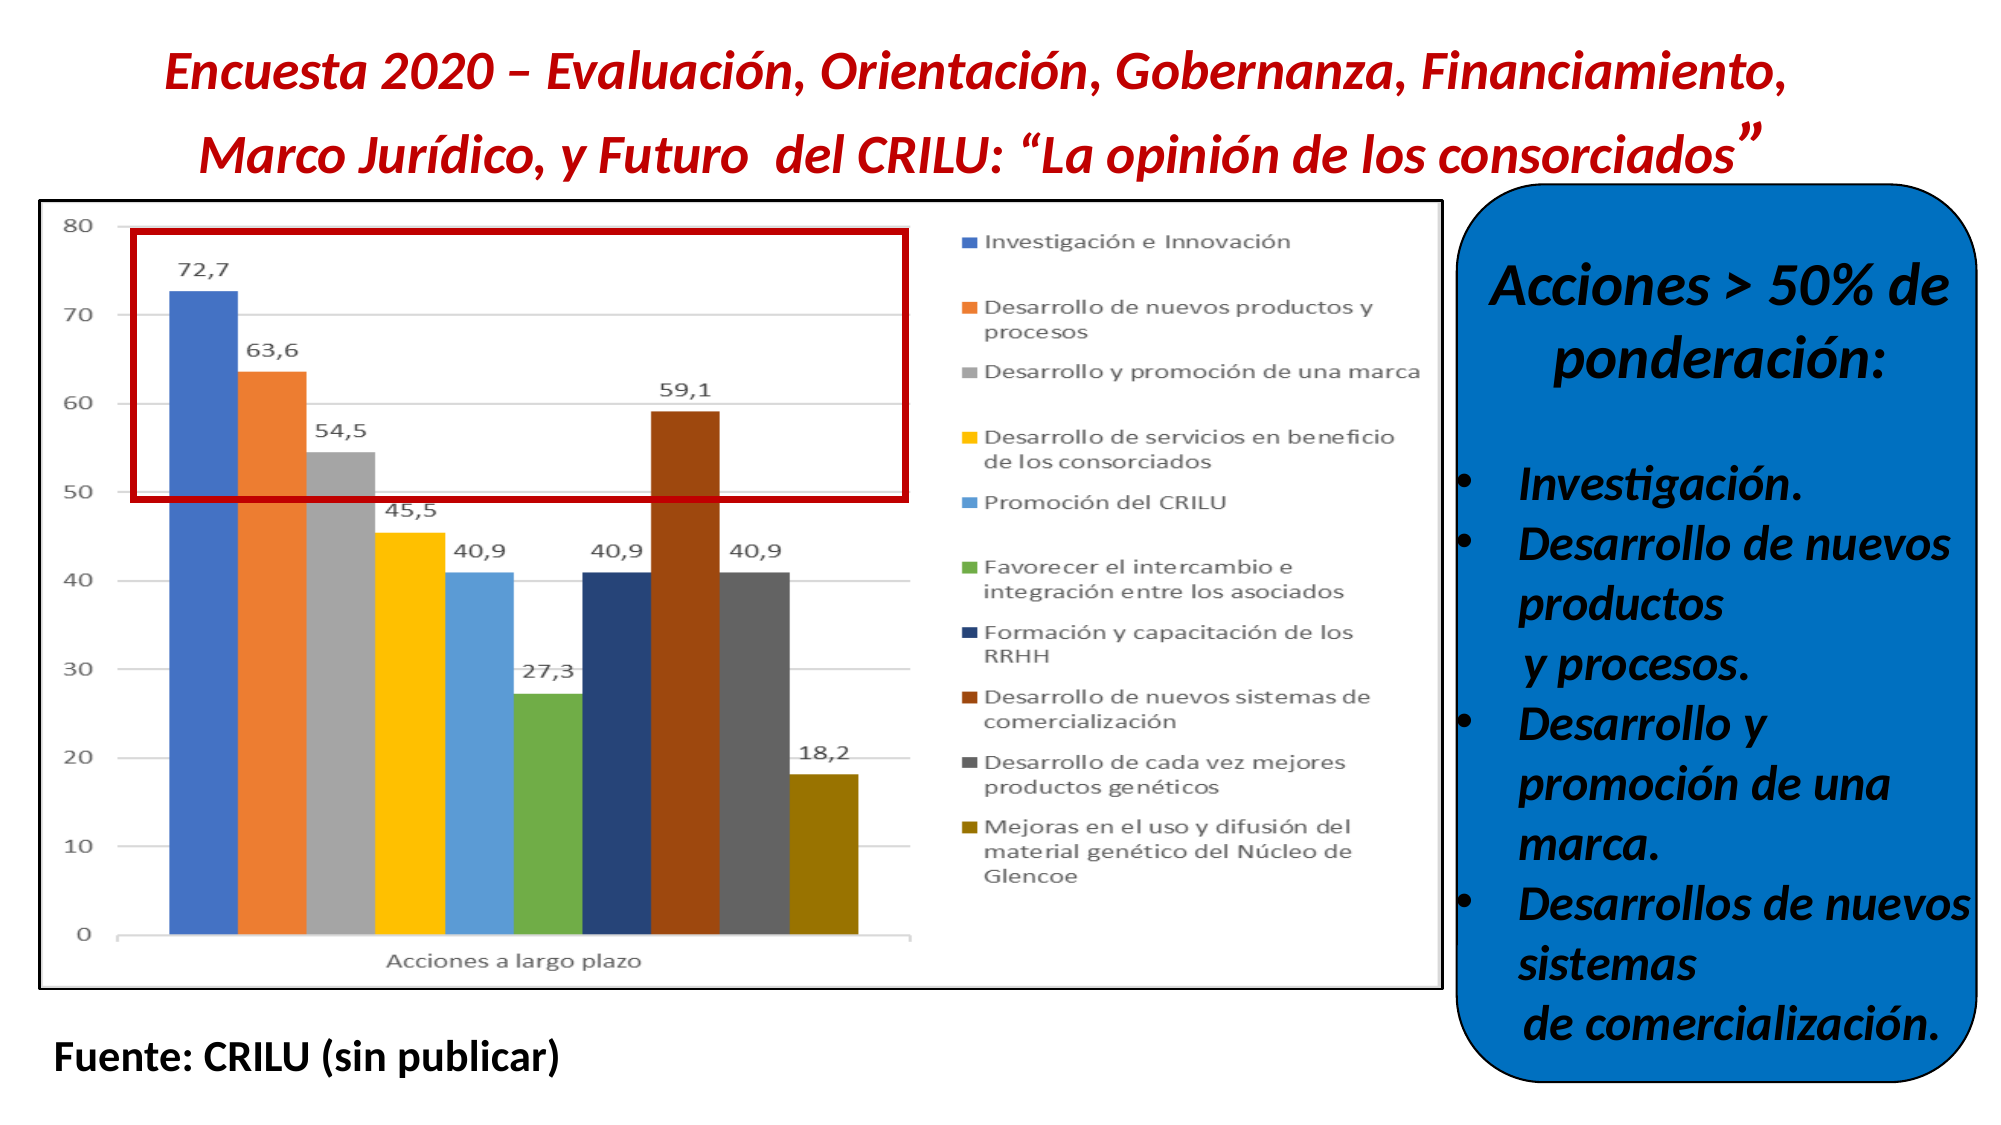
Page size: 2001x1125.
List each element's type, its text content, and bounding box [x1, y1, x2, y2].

text_box [1463, 193, 1971, 236]
text_box Acciones > 50% de ponderación: Investigación. Desarrollo de nuevos productos y procesos. Desarrollo y promoción de una marca. Desarrollos de nuevos sistemas de comercialización. [1440, 236, 2000, 1058]
picture [40, 201, 1441, 988]
text_box Fuente: CRILU (sin publicar) [39, 1019, 685, 1088]
text_box Encuesta 2020 – Evaluación, Orientación, Gobernanza, Financiamiento, Marco Jurídico, y Futuro del CRILU: “La opinión de los consorciados” [39, 26, 1930, 195]
text_box [1481, 1058, 1952, 1084]
